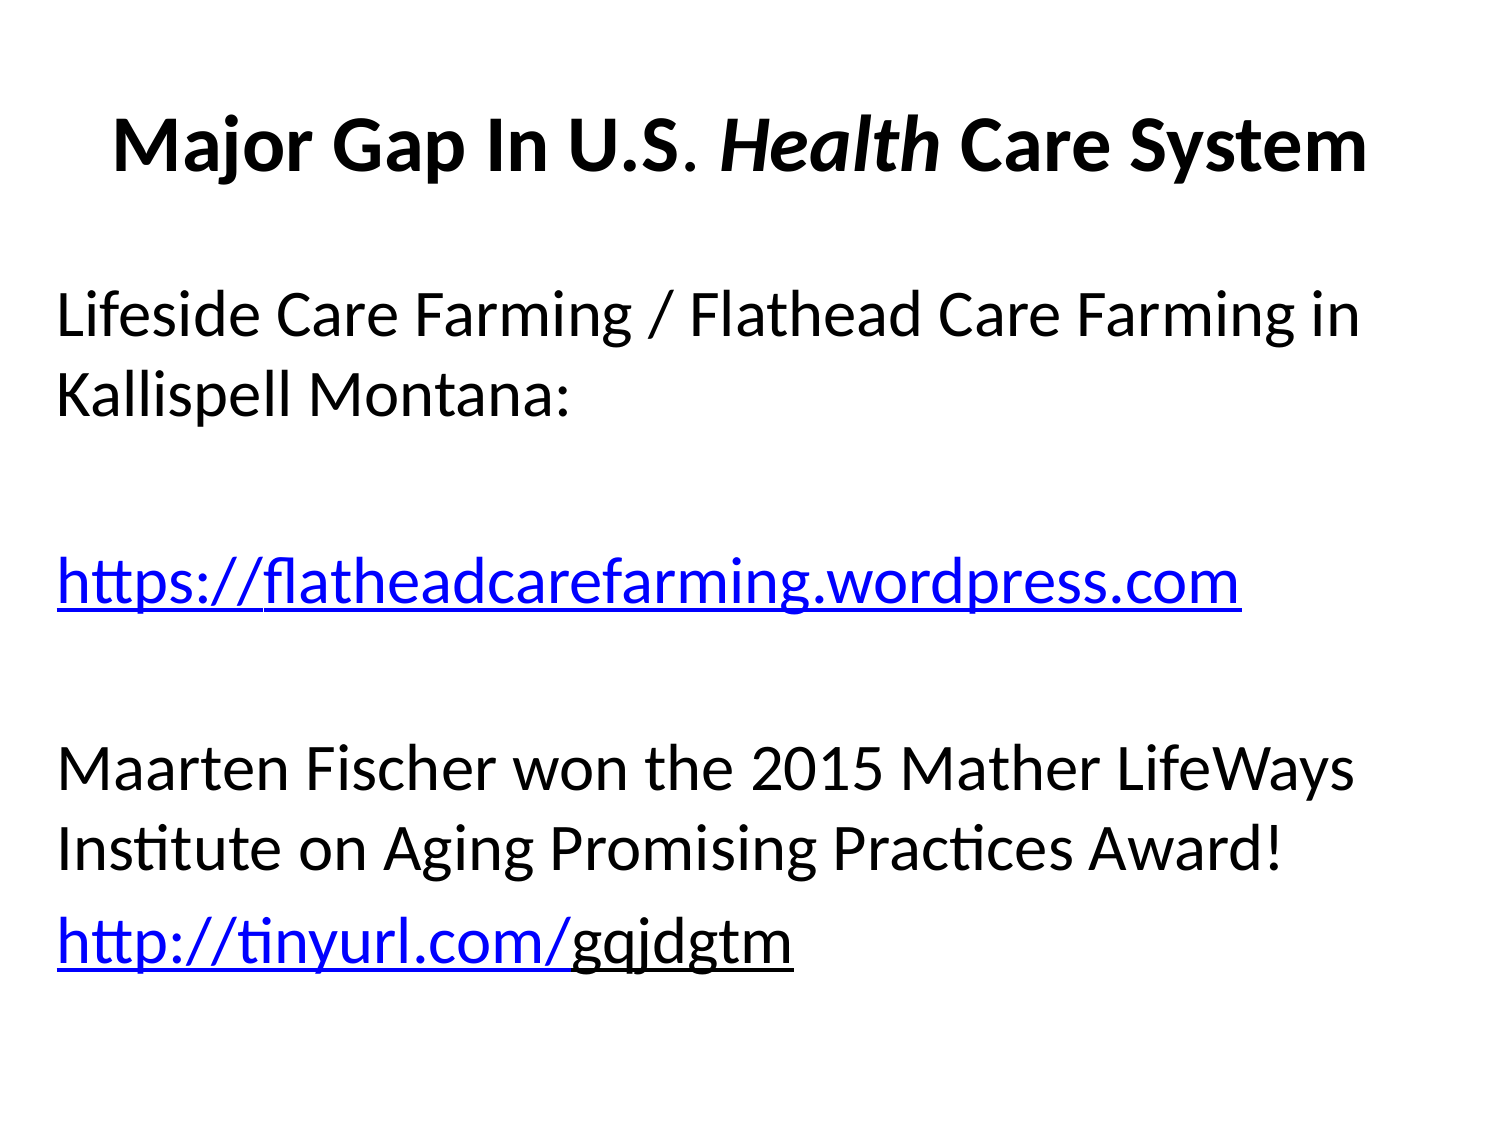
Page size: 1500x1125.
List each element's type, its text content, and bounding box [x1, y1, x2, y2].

title Major Gap In U.S. Health Care System [75, 45, 1425, 233]
list Lifeside Care Farming / Flathead Care Farming in Kallispell Montana: https://flatheadcarefarming.wordpress.com Maarten Fischer won the 2015 Mather LifeWays Institute on Aging Promising Practices Award! http://tinyurl.com/gqjdgtm [41, 262, 1480, 1005]
